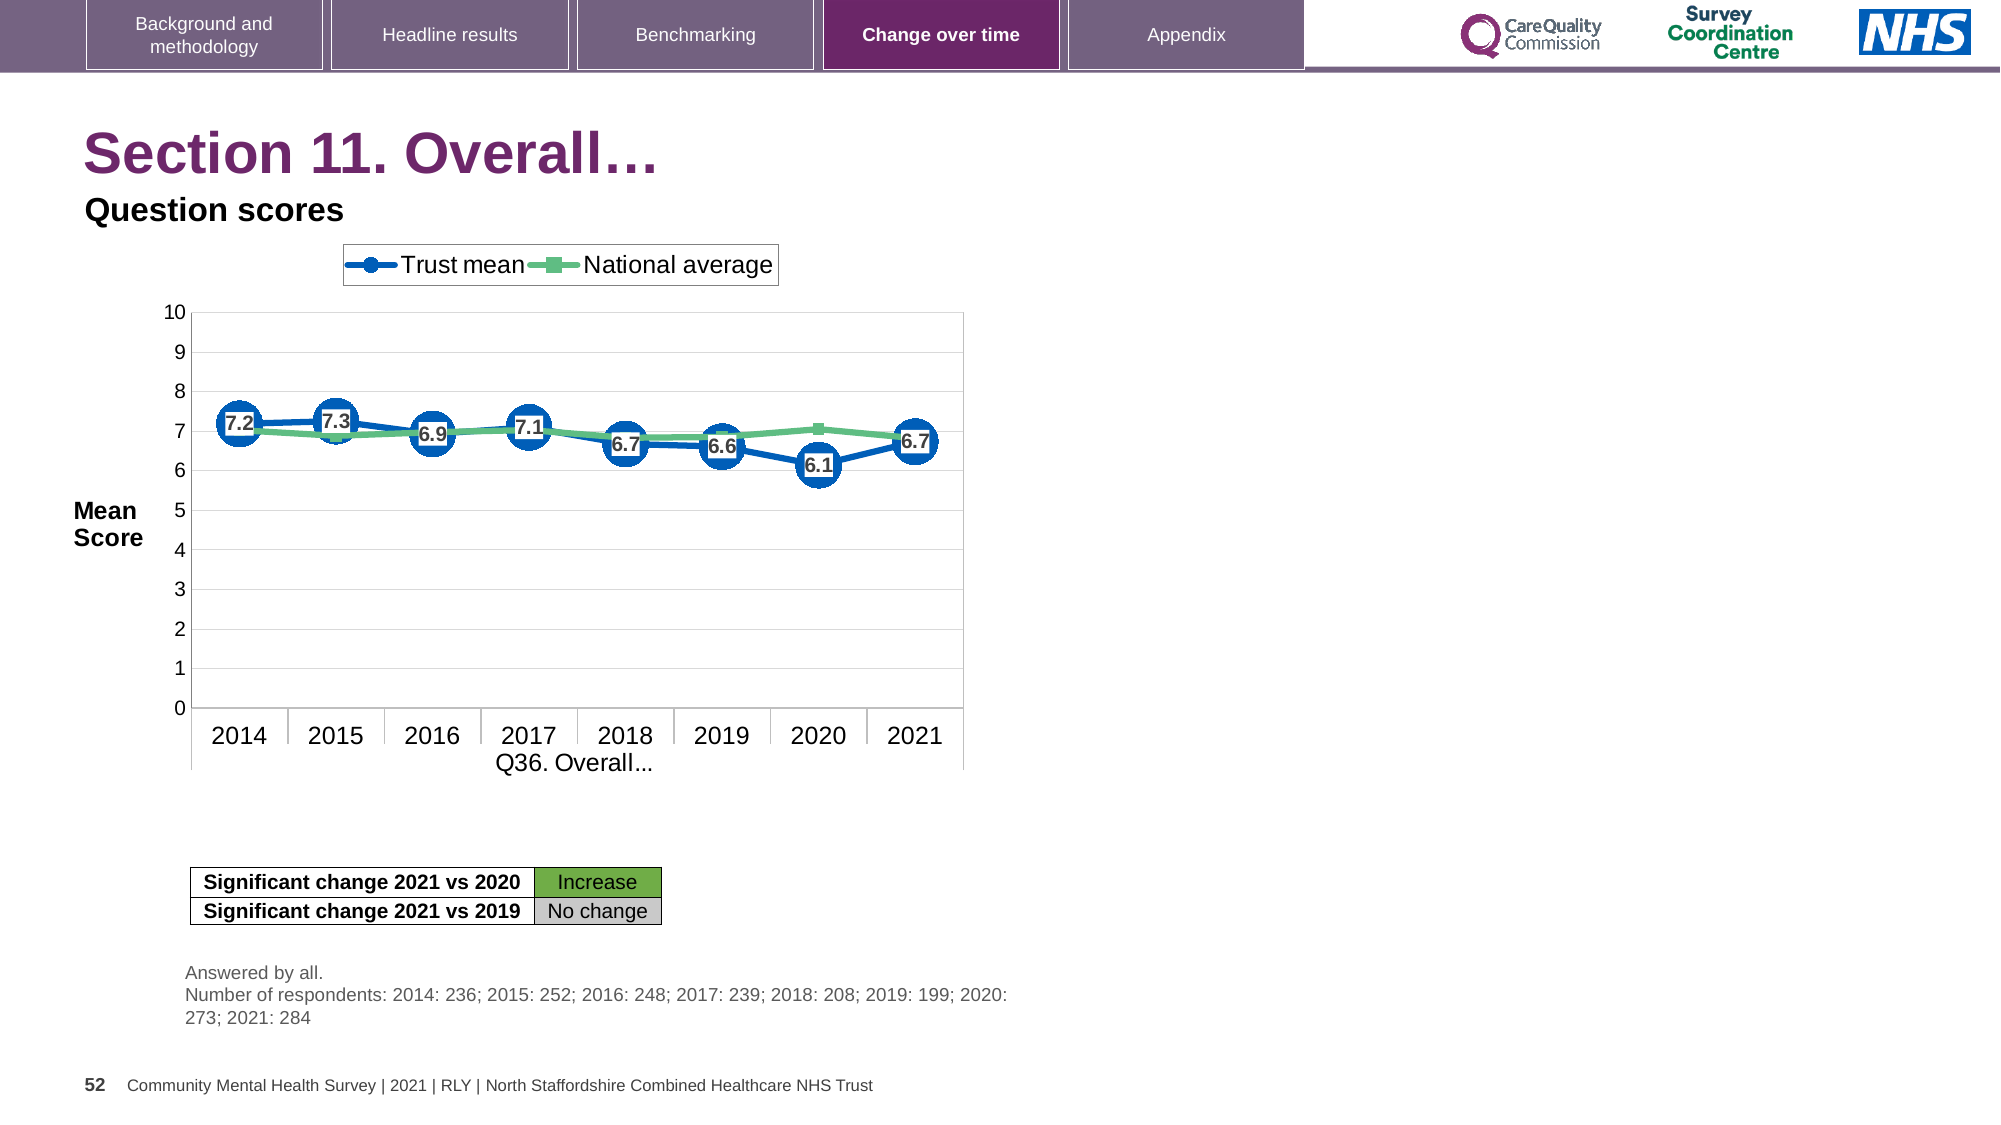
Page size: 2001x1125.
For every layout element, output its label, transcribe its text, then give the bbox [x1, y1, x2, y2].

table_header Increase [535, 868, 661, 897]
picture [1666, 3, 1794, 61]
text_box Question scores [84, 185, 1864, 229]
table_cell No change [535, 898, 661, 924]
table_header Significant change 2021 vs 2020 [191, 868, 534, 897]
picture [1859, 9, 1971, 55]
chart [68, 240, 966, 858]
table_cell Significant change 2021 vs 2019 [191, 898, 534, 924]
picture [1460, 13, 1602, 59]
text_box 52 [84, 1065, 122, 1125]
title Section 11. Overall… [68, 100, 1942, 209]
text_box Answered by all. Number of respondents: 2014: 236; 2015: 252; 2016: 248; 2017: 239; 2018: 208; 2019: 199; 2020: 273; 2021: 284 [170, 952, 1058, 1036]
